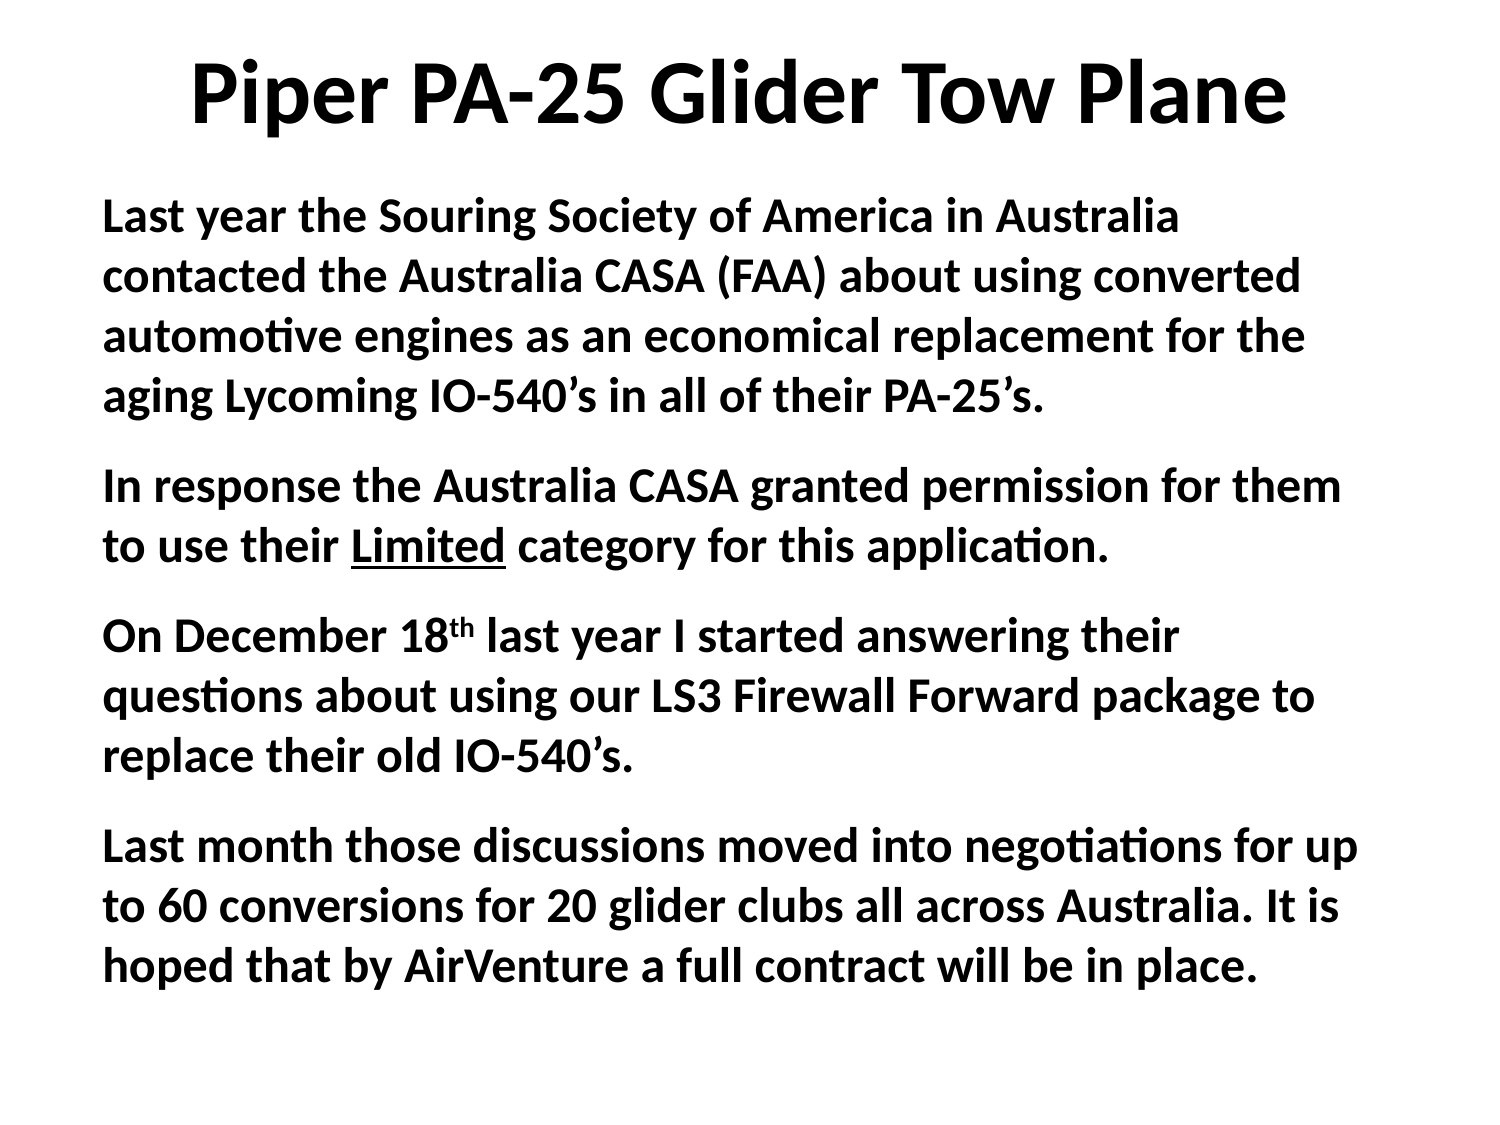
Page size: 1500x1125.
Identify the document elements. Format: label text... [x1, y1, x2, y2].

text_box Piper PA-25 Glider Tow Plane [175, 24, 1305, 150]
text_box Last year the Souring Society of America in Australia contacted the Australia CASA (FAA) about using converted automotive engines as an economical replacement for the aging Lycoming IO-540’s in all of their PA-25’s. In response the Australia CASA granted permission for them to use their Limited category for this application. On December 18th last year I started answering their questions about using our LS3 Firewall Forward package to replace their old IO-540’s. Last month those discussions moved into negotiations for up to 60 conversions for 20 glider clubs all across Australia. It is hoped that by AirVenture a full contract will be in place. [87, 174, 1388, 1000]
